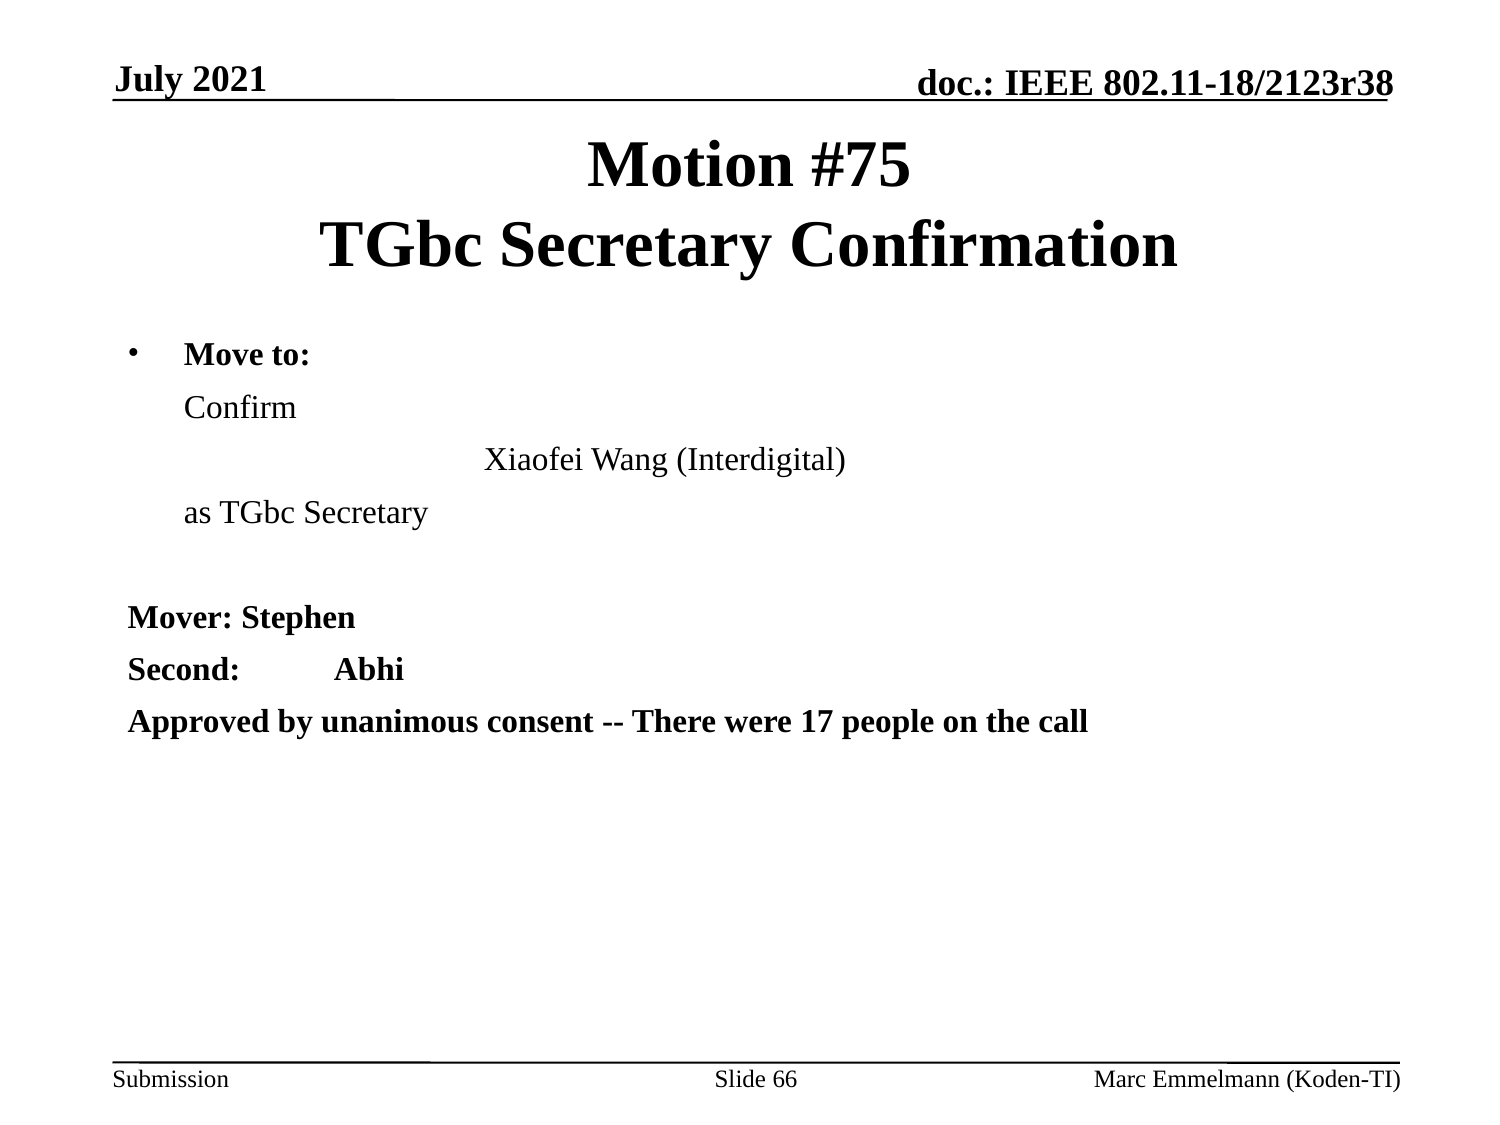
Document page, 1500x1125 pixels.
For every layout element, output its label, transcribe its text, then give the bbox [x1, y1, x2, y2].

slide_number Slide 66 [712, 1061, 800, 1123]
list Move to: Confirm Xiaofei Wang (Interdigital) as TGbc Secretary Mover: Stephen Second: Abhi Approved by unanimous consent -- There were 17 people on the call [112, 324, 1388, 1000]
title Motion #75 TGbc Secretary Confirmation [112, 112, 1388, 288]
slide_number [114, 54, 423, 100]
footer Marc Emmelmann (Koden-TI) [878, 1061, 1402, 1093]
